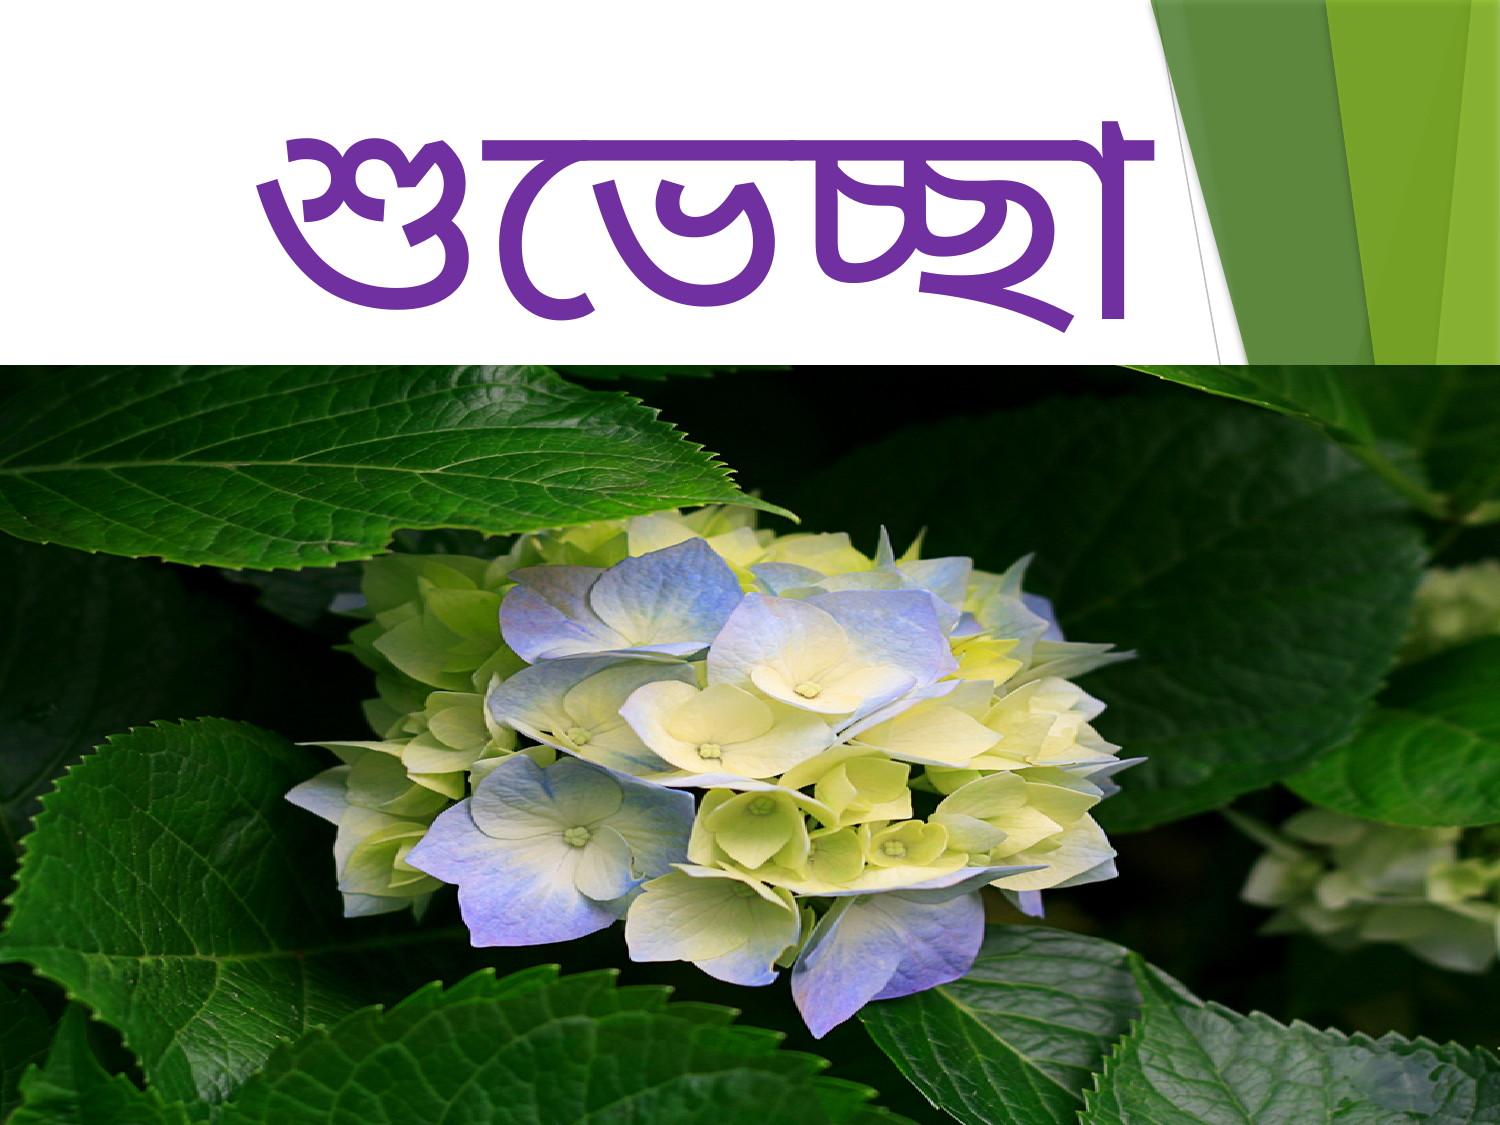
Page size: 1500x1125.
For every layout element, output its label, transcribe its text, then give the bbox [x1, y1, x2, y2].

text_box শুভেচ্ছা [125, 24, 1275, 364]
picture [0, 365, 1500, 1125]
